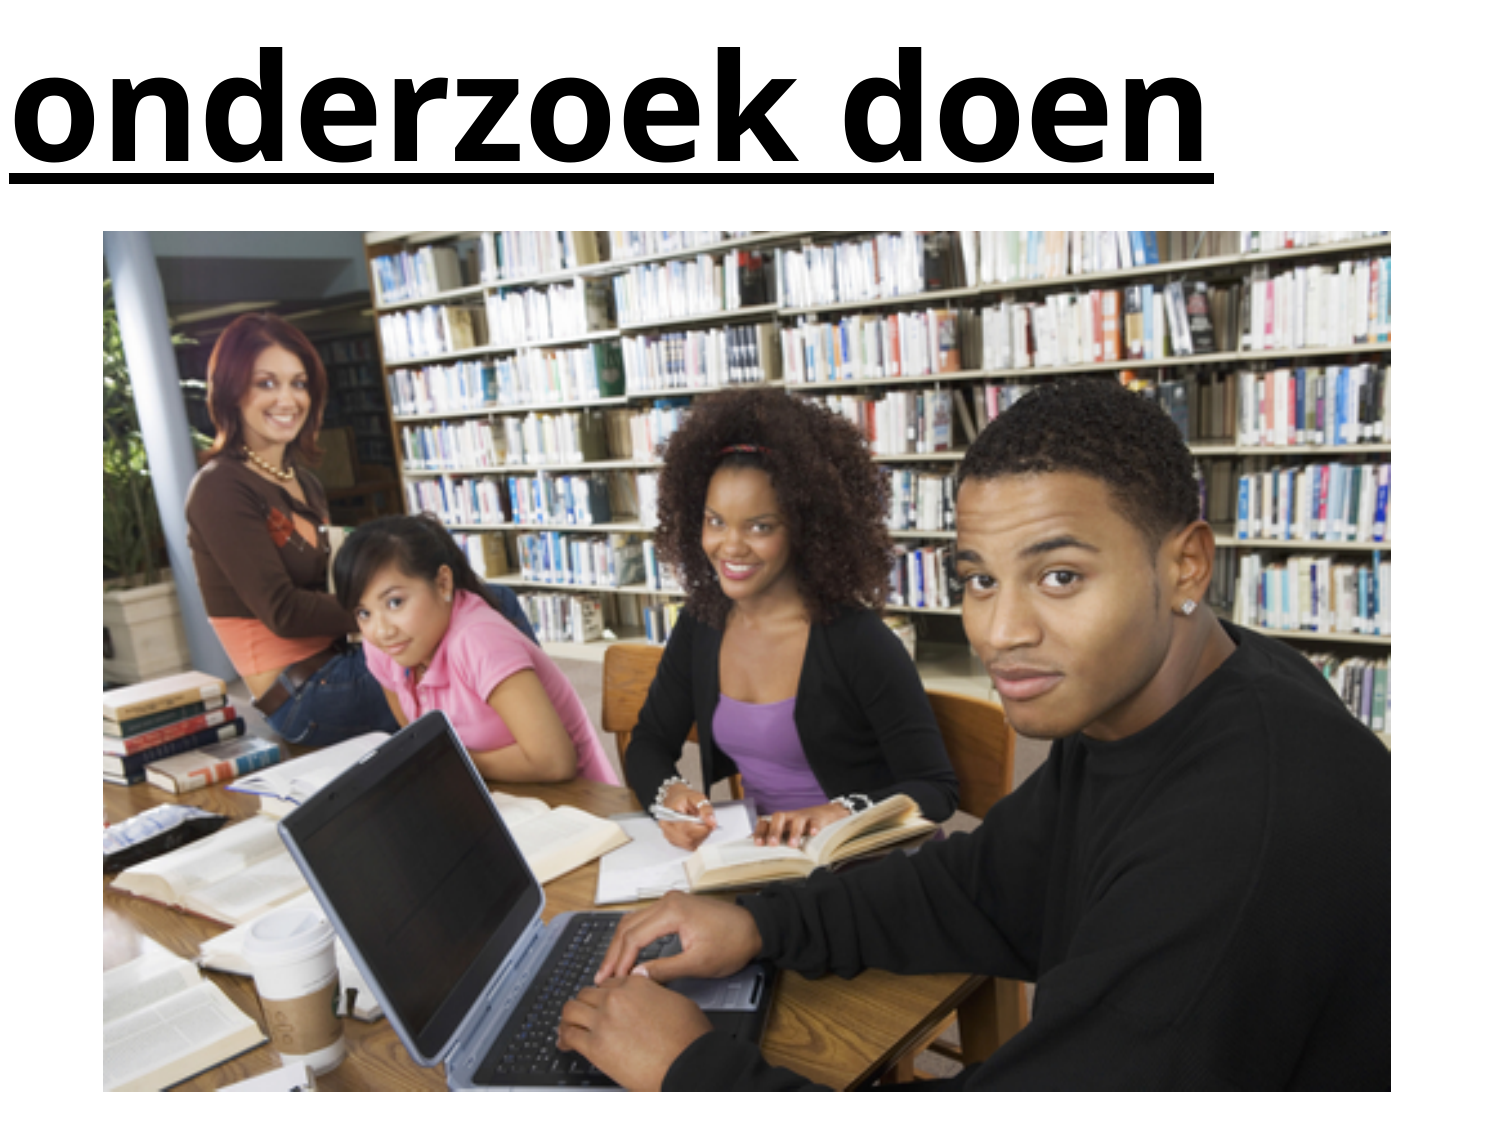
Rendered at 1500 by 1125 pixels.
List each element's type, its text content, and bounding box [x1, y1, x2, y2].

text_box onderzoek doen [0, 4, 1500, 199]
picture [102, 231, 1391, 1092]
